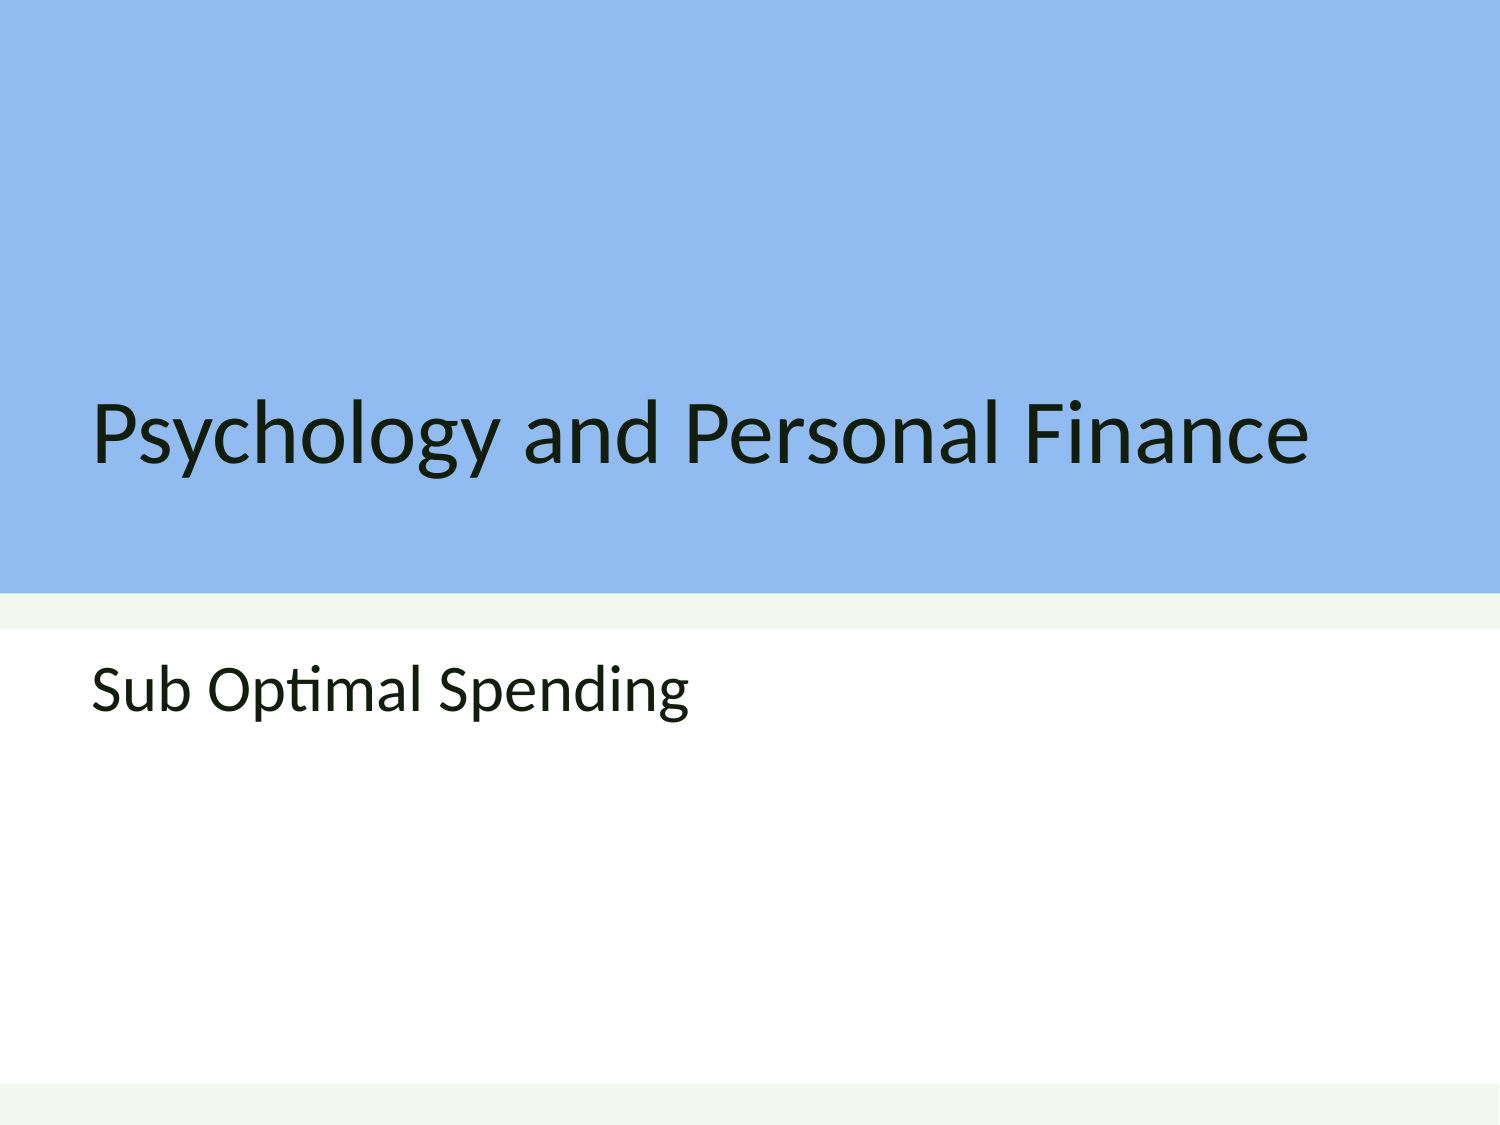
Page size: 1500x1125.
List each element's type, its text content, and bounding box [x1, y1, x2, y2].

subtitle Sub Optimal Spending [76, 637, 1276, 926]
title Psychology and Personal Finance [76, 290, 1388, 563]
